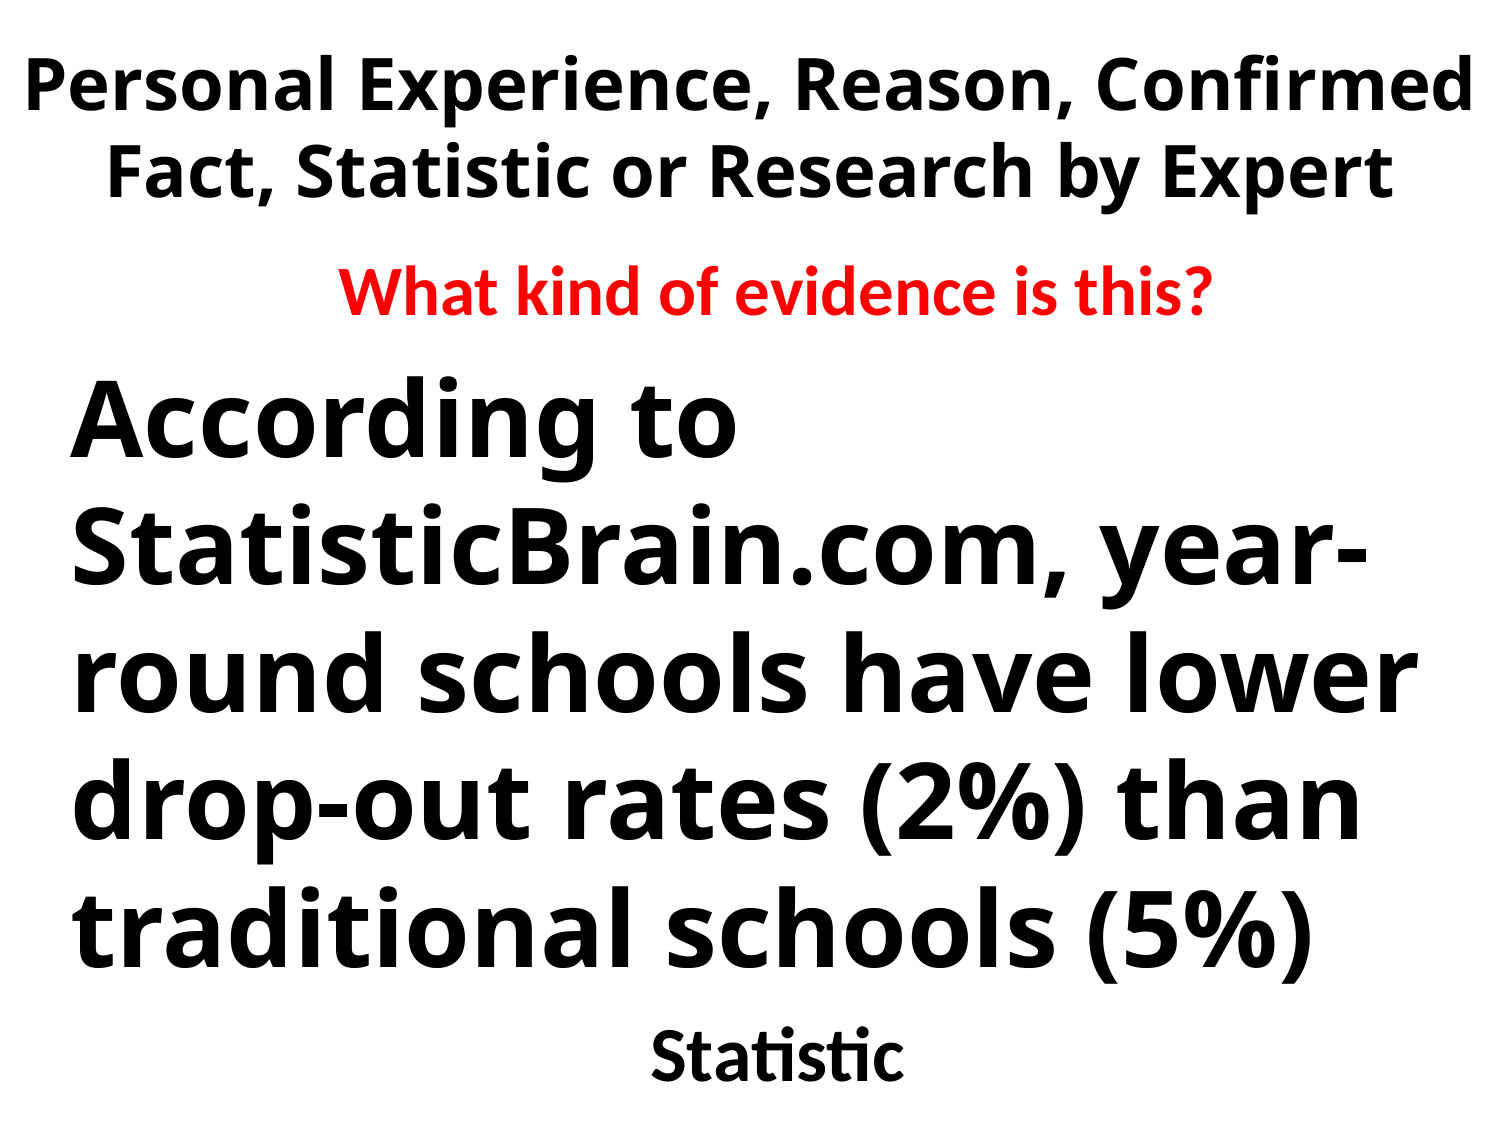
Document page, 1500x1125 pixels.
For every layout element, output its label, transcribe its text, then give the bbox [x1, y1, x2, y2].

title Personal Experience, Reason, Confirmed Fact, Statistic or Research by Expert [0, 0, 1500, 237]
list What kind of evidence is this? According to StatisticBrain.com, year-round schools have lower drop-out rates (2%) than traditional schools (5%) Statistic [0, 237, 1500, 1125]
